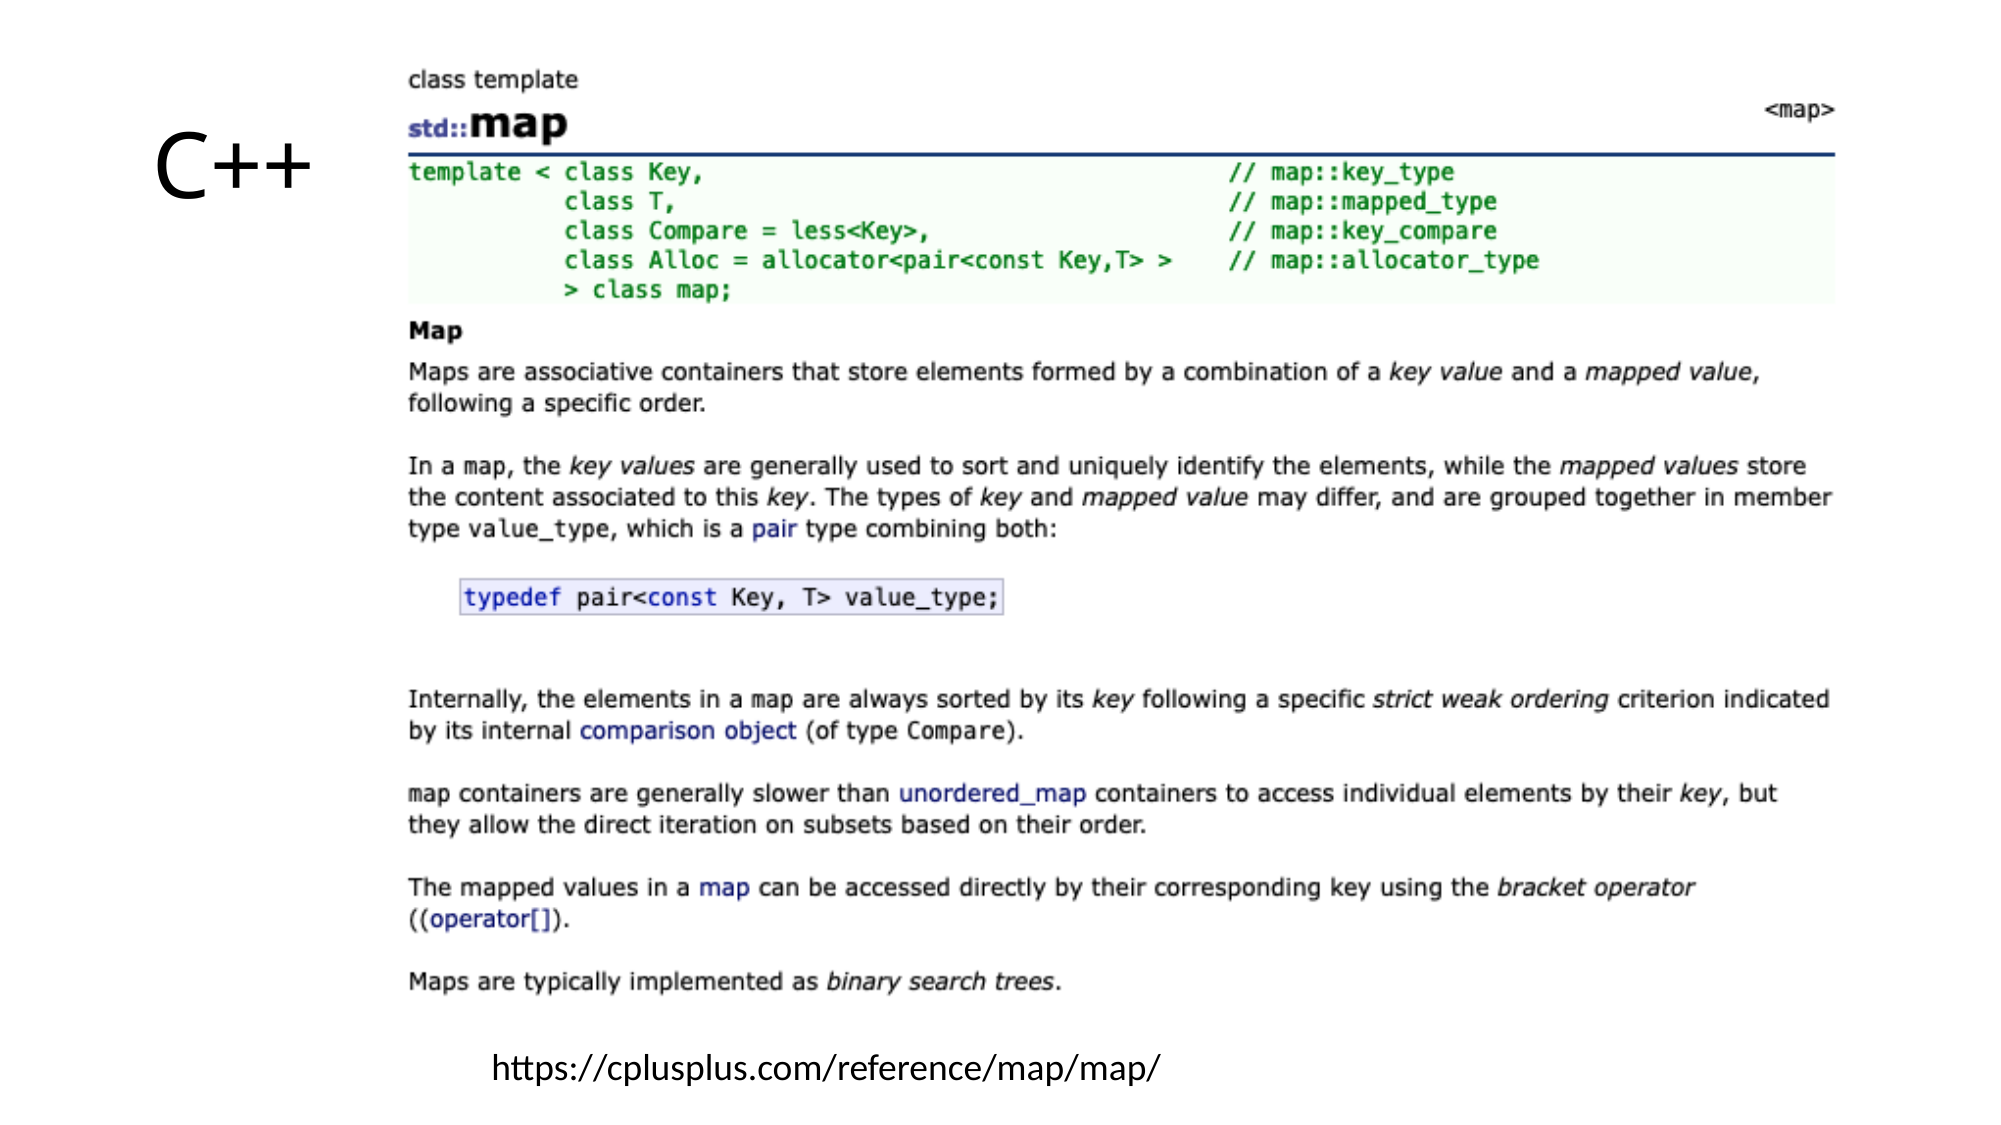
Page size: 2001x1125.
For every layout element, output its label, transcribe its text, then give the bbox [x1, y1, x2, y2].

title C++ [137, 59, 397, 278]
text_box https://cplusplus.com/reference/map/map/ [476, 1035, 1477, 1096]
picture [397, 59, 1863, 1008]
